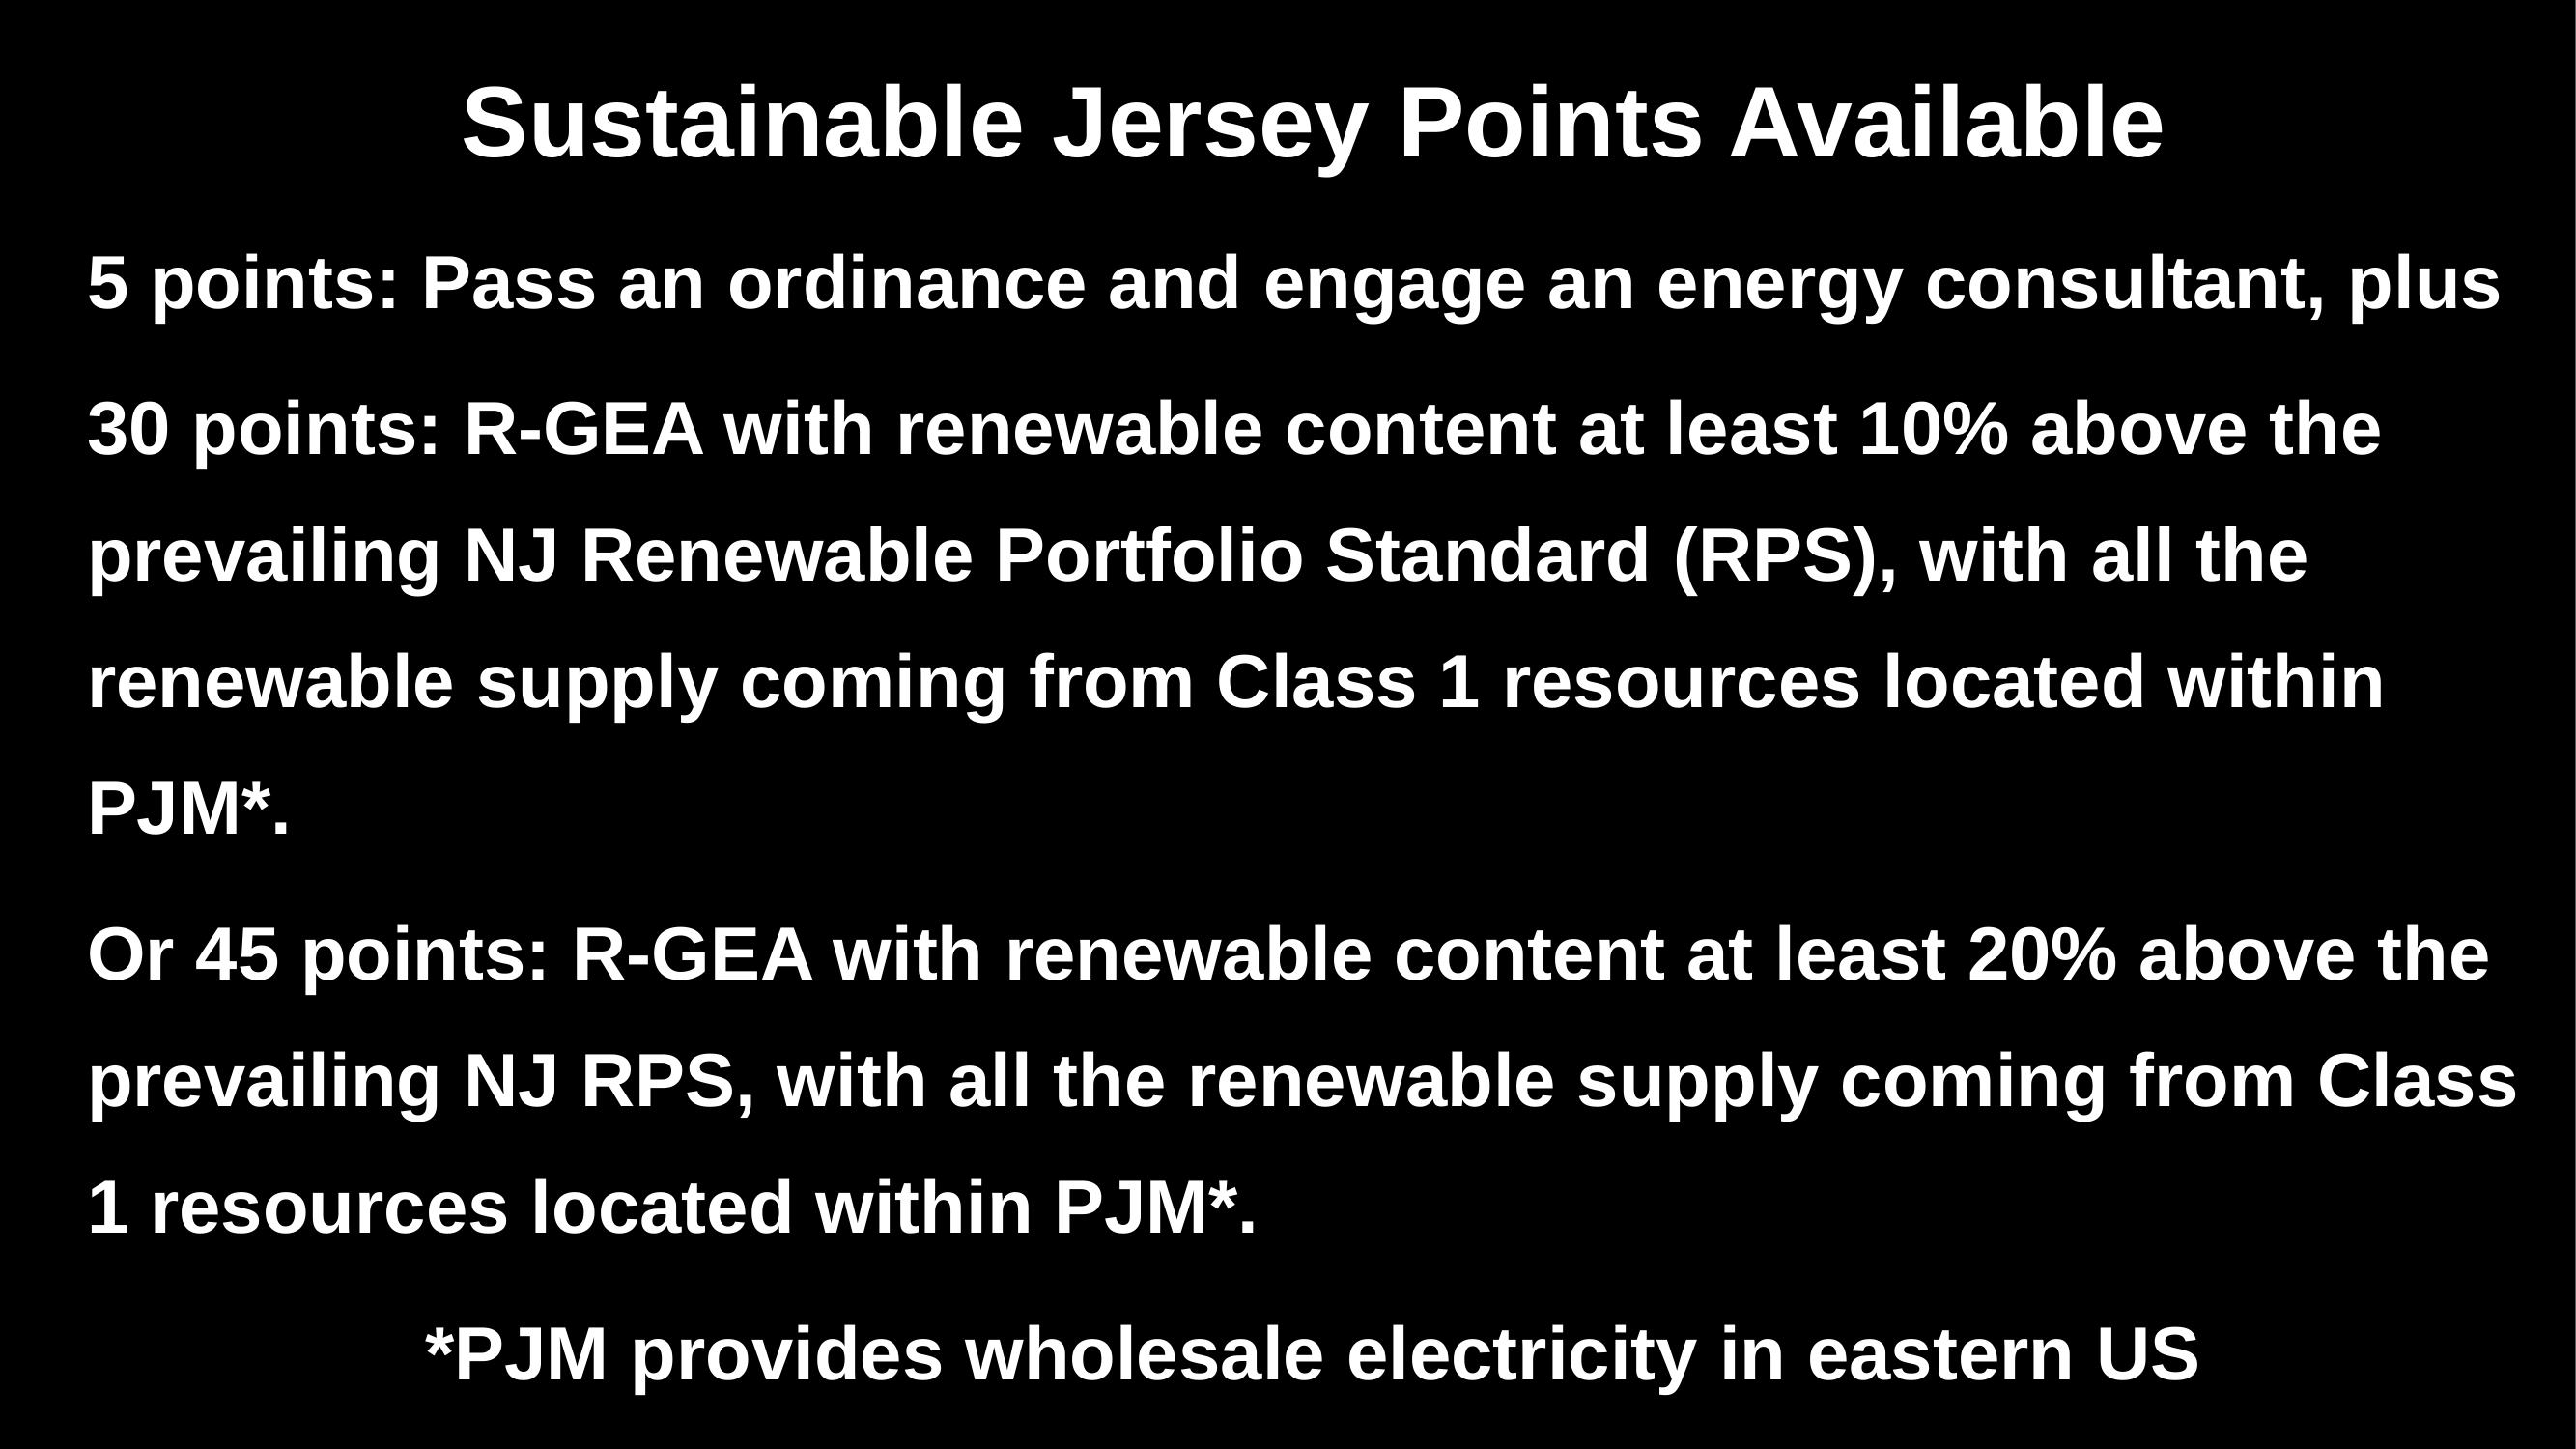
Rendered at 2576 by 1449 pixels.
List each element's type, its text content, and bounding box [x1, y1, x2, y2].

list Sustainable Jersey Points Available 5 points: Pass an ordinance and engage an energy consultant, plus 30 points: R-GEA with renewable content at least 10% above the prevailing NJ Renewable Portfolio Standard (RPS), with all the renewable supply coming from Class 1 resources located within PJM*. Or 45 points: R-GEA with renewable content at least 20% above the prevailing NJ RPS, with all the renewable supply coming from Class 1 resources located within PJM*. *PJM provides wholesale electricity in eastern US [80, 49, 2549, 1408]
